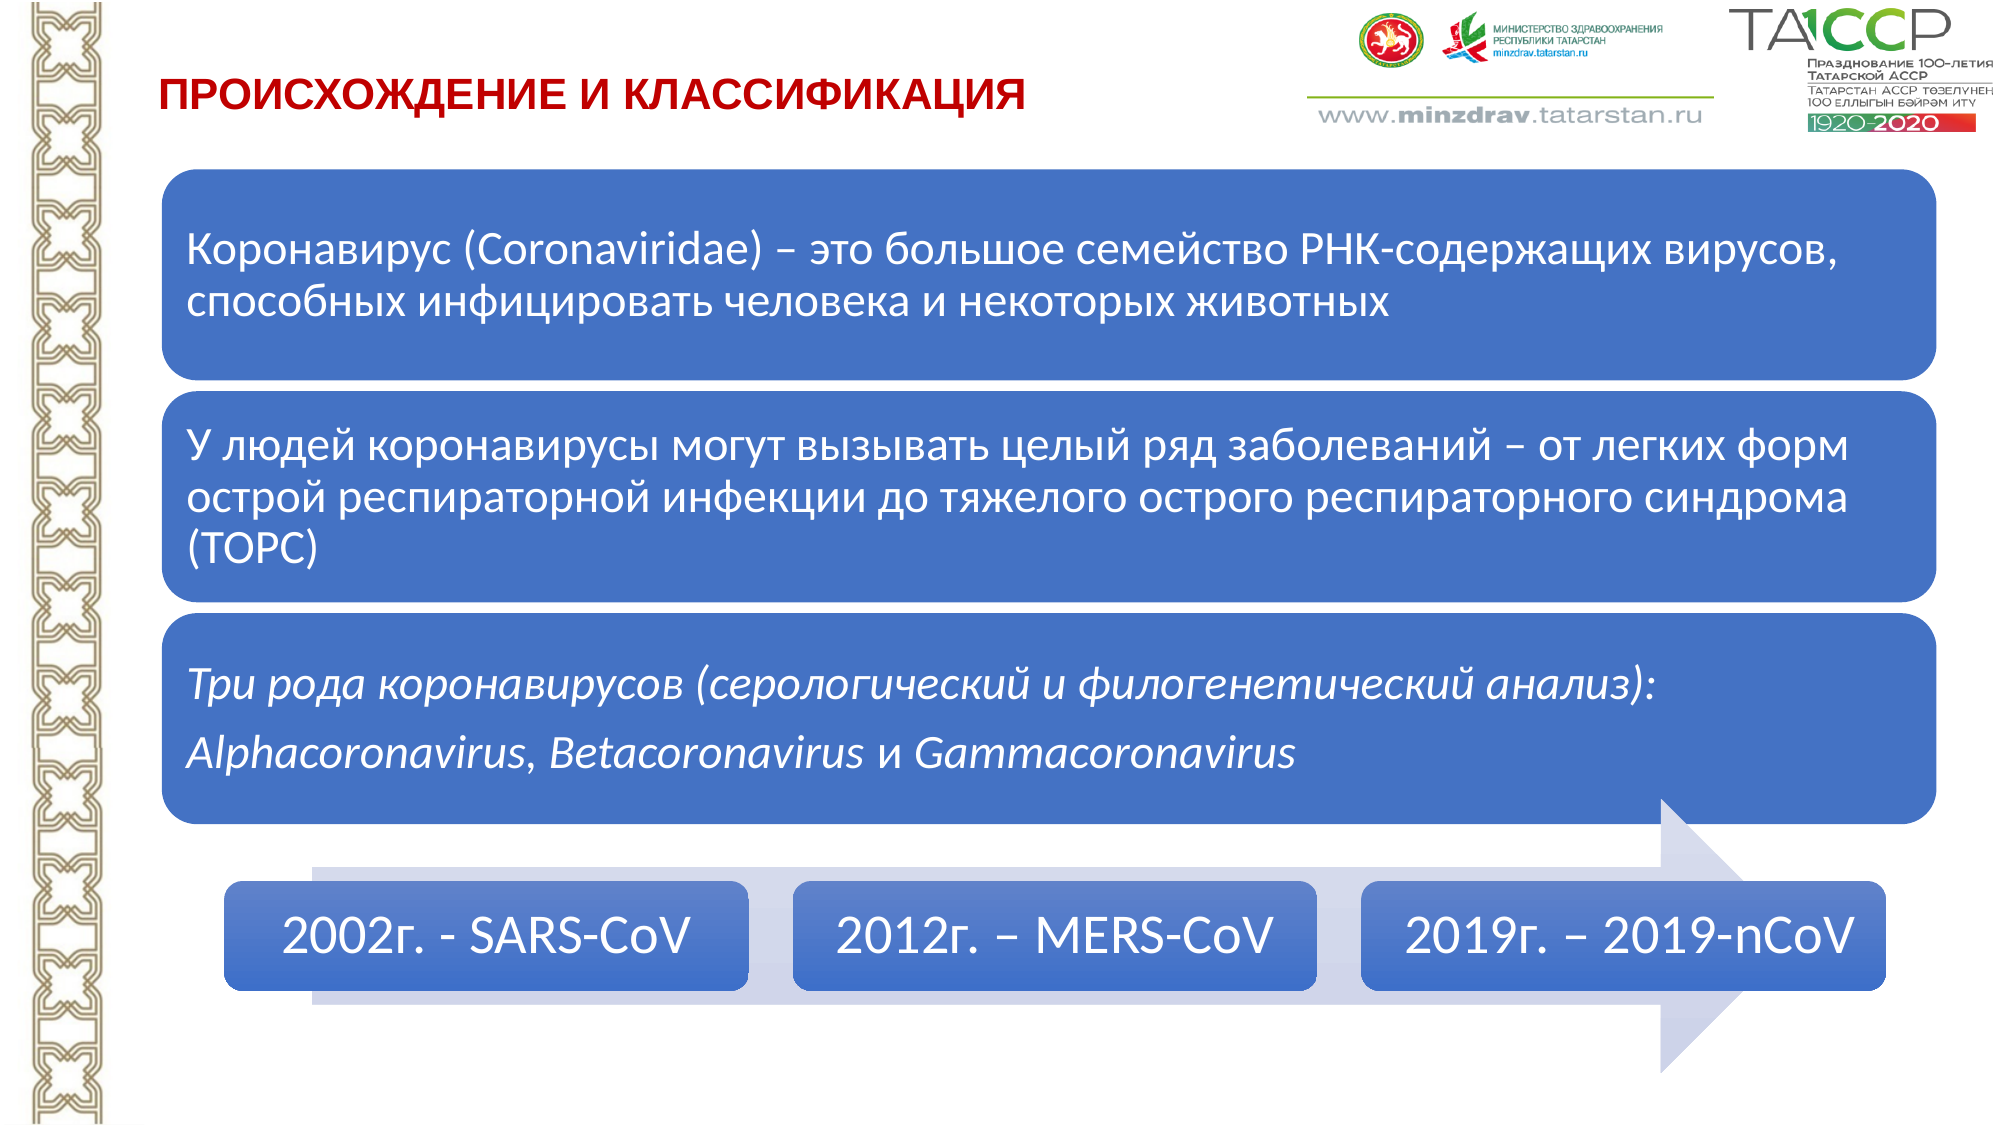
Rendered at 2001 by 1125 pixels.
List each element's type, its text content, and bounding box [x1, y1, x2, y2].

picture [4, 2, 145, 1125]
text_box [180, 798, 1930, 1073]
picture [1307, 4, 1714, 132]
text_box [161, 158, 1937, 835]
picture [1729, 8, 1993, 132]
text_box ПРОИСХОЖДЕНИЕ И КЛАССИФИКАЦИЯ [133, 57, 1090, 119]
